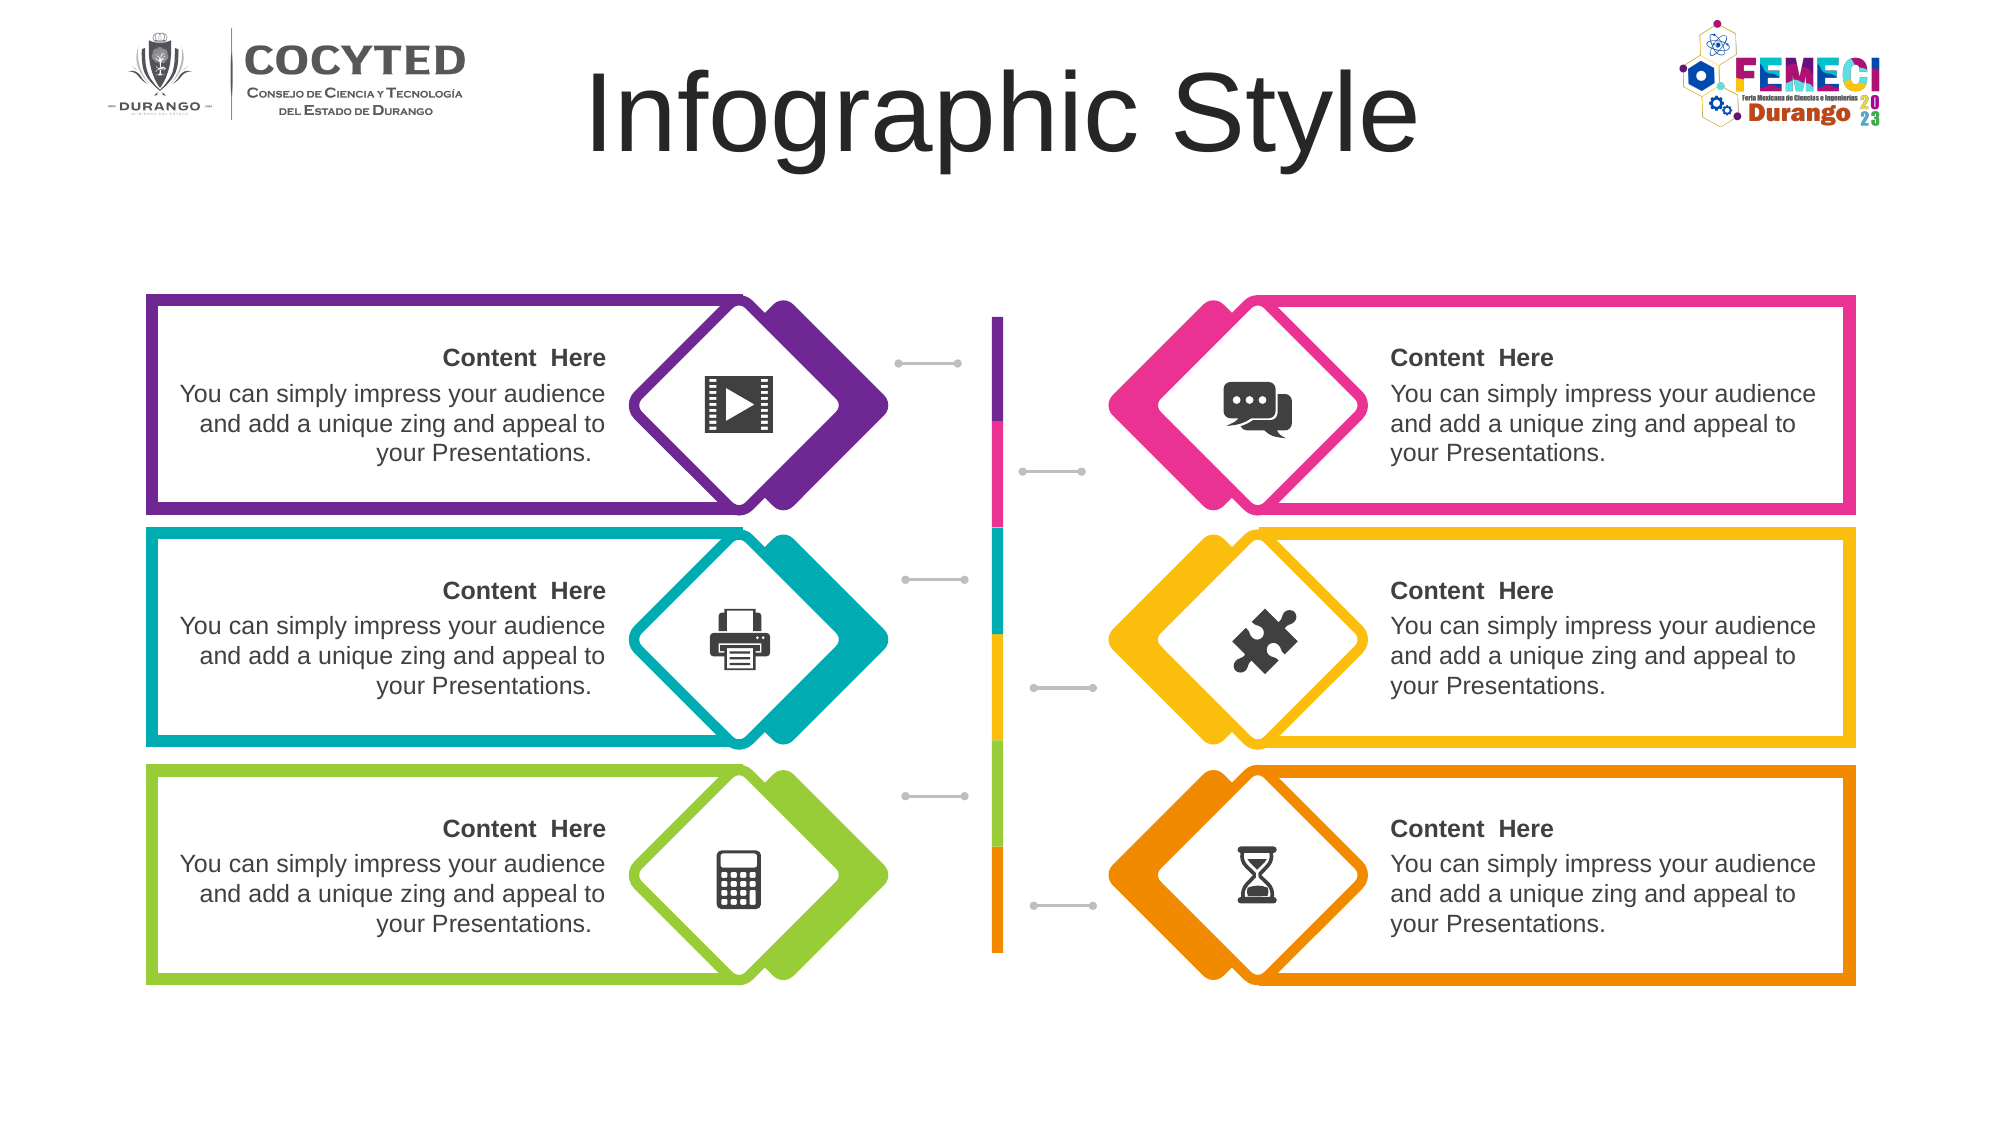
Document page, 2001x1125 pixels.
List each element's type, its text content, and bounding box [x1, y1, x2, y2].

text_box [1107, 299, 1236, 512]
text_box [1107, 769, 1235, 982]
text_box [715, 849, 763, 911]
text_box [1236, 845, 1278, 905]
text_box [163, 805, 622, 947]
text_box [704, 375, 774, 434]
picture [1674, 13, 1891, 138]
text_box [761, 299, 890, 512]
list Infographic Style [53, 55, 1952, 175]
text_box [1375, 567, 1834, 709]
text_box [163, 567, 622, 709]
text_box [1375, 334, 1834, 476]
text_box [151, 770, 731, 980]
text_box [991, 316, 1004, 953]
text_box [1107, 533, 1235, 746]
text_box [1151, 769, 1364, 982]
text_box [1222, 380, 1293, 440]
text_box [632, 769, 846, 982]
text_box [163, 334, 622, 476]
text_box [632, 299, 846, 512]
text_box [1375, 805, 1834, 947]
text_box [1151, 299, 1364, 512]
text_box [1264, 770, 1851, 981]
text_box [1230, 607, 1300, 676]
text_box [1265, 300, 1851, 510]
text_box [151, 299, 734, 510]
text_box [1264, 532, 1851, 743]
text_box [1151, 533, 1364, 746]
text_box [151, 532, 738, 742]
picture [103, 16, 470, 135]
text_box [761, 533, 890, 746]
text_box [761, 769, 890, 982]
text_box [632, 533, 846, 746]
text_box [708, 607, 772, 672]
